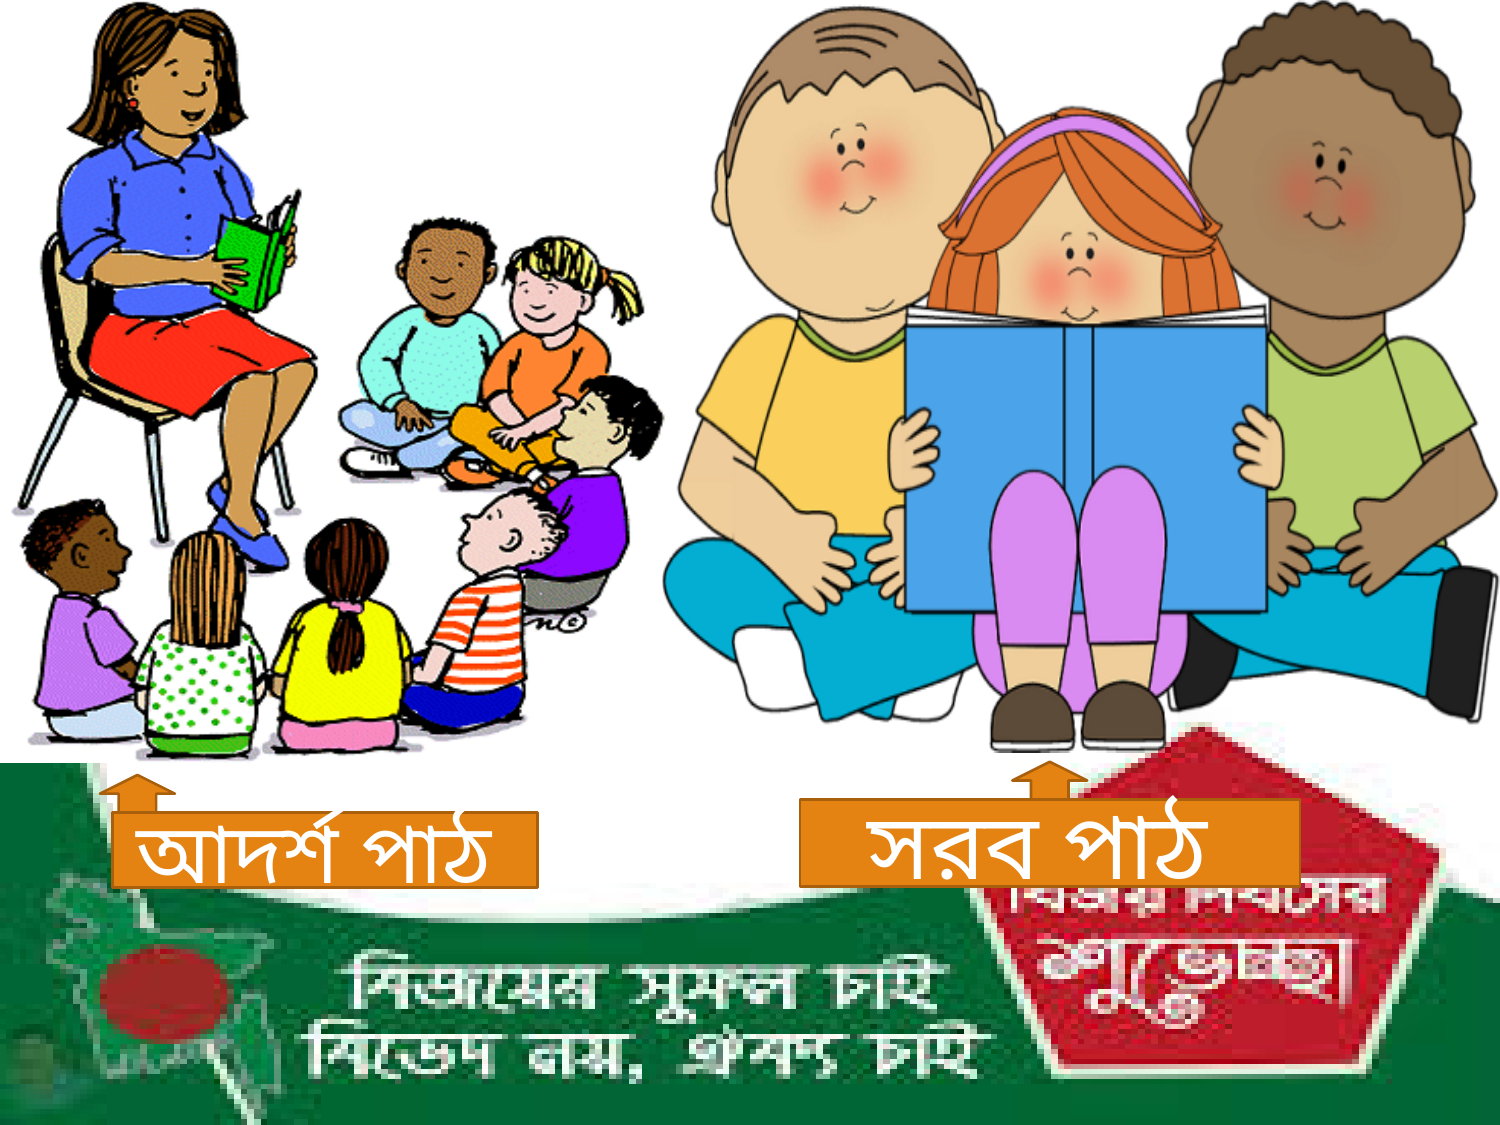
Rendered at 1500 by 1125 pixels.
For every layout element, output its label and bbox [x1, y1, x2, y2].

text_box [799, 761, 1301, 888]
picture [0, 0, 1500, 1125]
text_box [99, 774, 538, 888]
